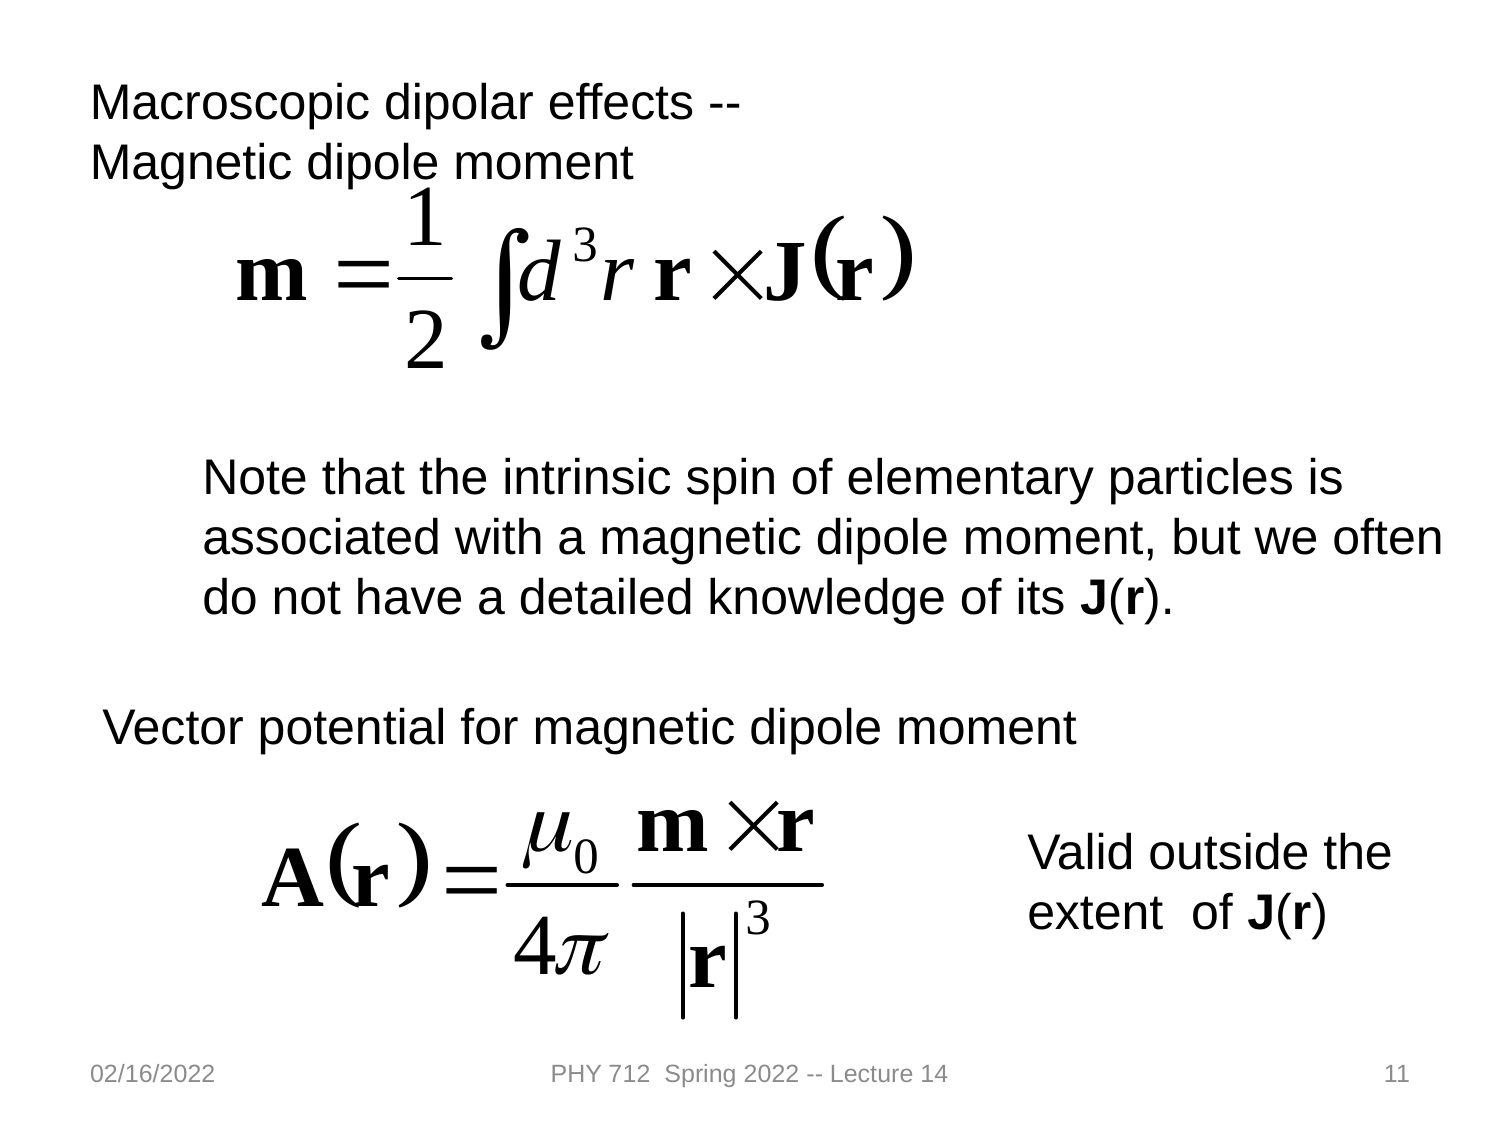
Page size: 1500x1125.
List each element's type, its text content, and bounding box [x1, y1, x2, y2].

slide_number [75, 1042, 425, 1103]
footer PHY 712 Spring 2022 -- Lecture 14 [512, 1042, 988, 1103]
text_box Macroscopic dipolar effects -- Magnetic dipole moment [74, 62, 1350, 198]
text_box Vector potential for magnetic dipole moment [87, 687, 1363, 763]
slide_number 11 [1074, 1042, 1425, 1103]
text_box Note that the intrinsic spin of elementary particles is associated with a magnetic dipole moment, but we often do not have a detailed knowledge of its J(r). [187, 437, 1463, 633]
text_box Valid outside the extent of J(r) [1012, 812, 1438, 948]
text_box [224, 162, 915, 388]
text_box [246, 768, 843, 1038]
